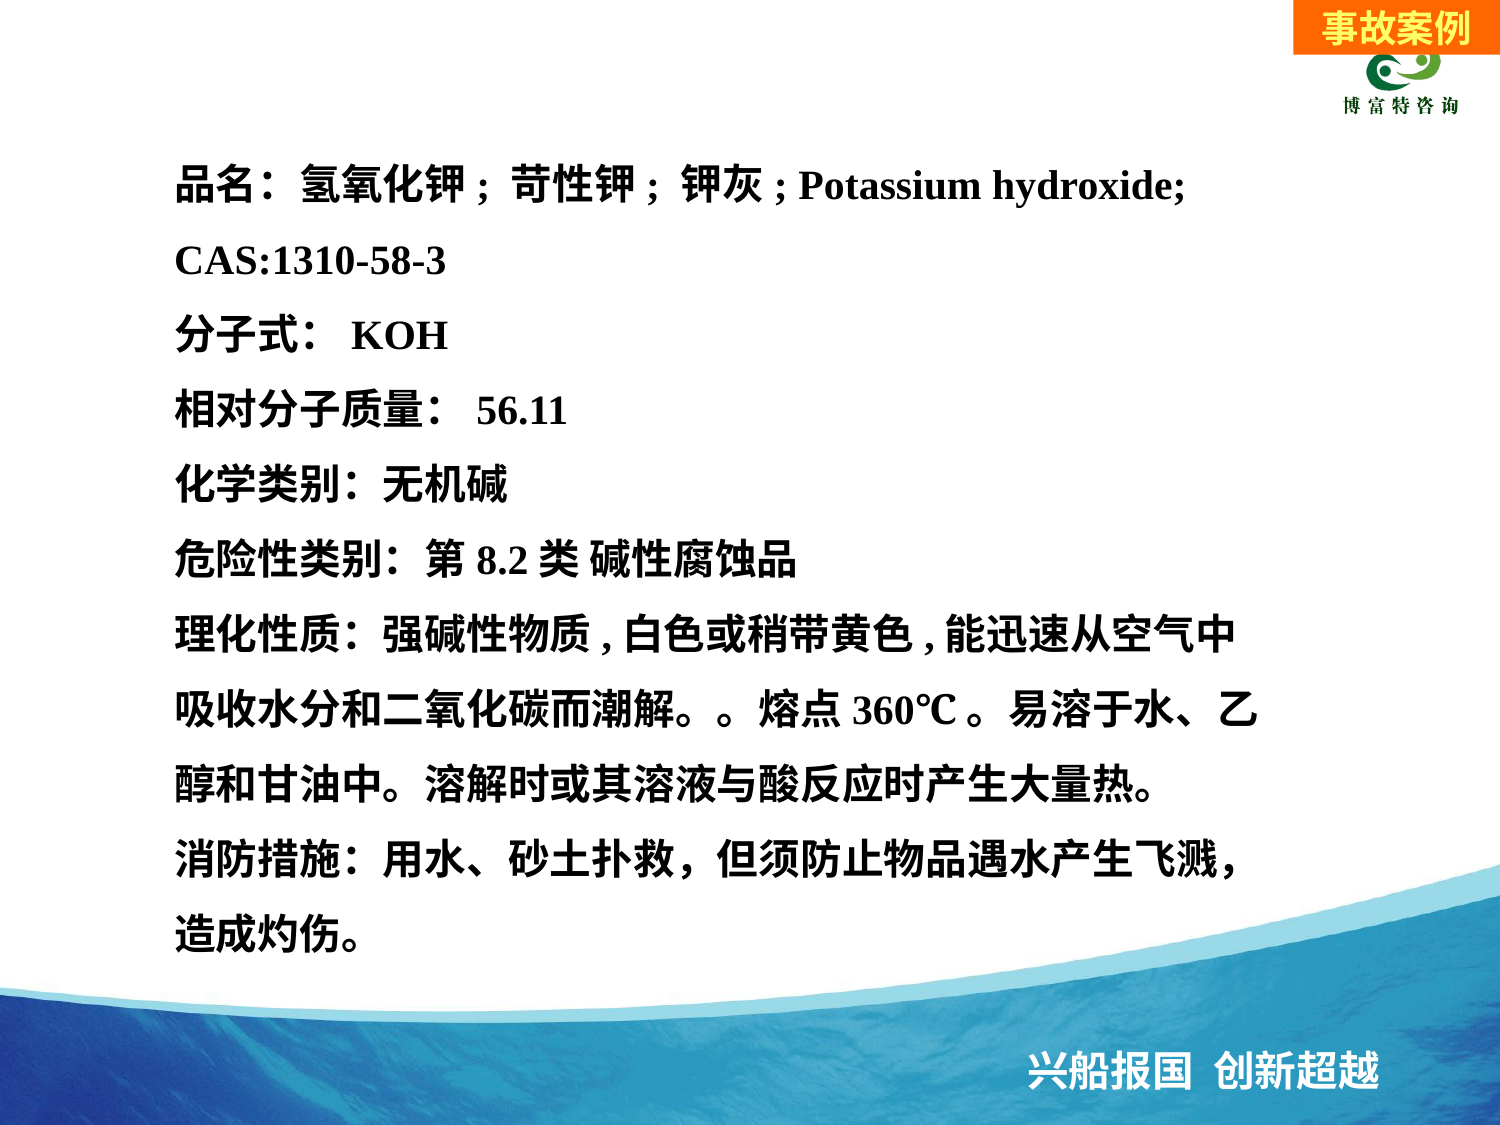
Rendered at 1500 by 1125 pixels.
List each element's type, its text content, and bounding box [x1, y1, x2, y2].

picture [1329, 55, 1477, 117]
text_box 事故案例 [1293, 0, 1500, 55]
picture [0, 864, 1500, 1125]
text_box 品名：氢氧化钾; 苛性钾; 钾灰; Potassium hydroxide; CAS:1310-58-3 分子式：KOH 相对分子质量：56.11 化学类别：无机碱 危险性类别：第8.2类 碱性腐蚀品 理化性质：强碱性物质,白色或稍带黄色,能迅速从空气中吸收水分和二氧化碳而潮解。。熔点360℃。易溶于水、乙醇和甘油中。溶解时或其溶液与酸反应时产生大量热。 消防措施：用水、砂土扑救，但须防止物品遇水产生飞溅，造成灼伤。 [159, 125, 1294, 864]
